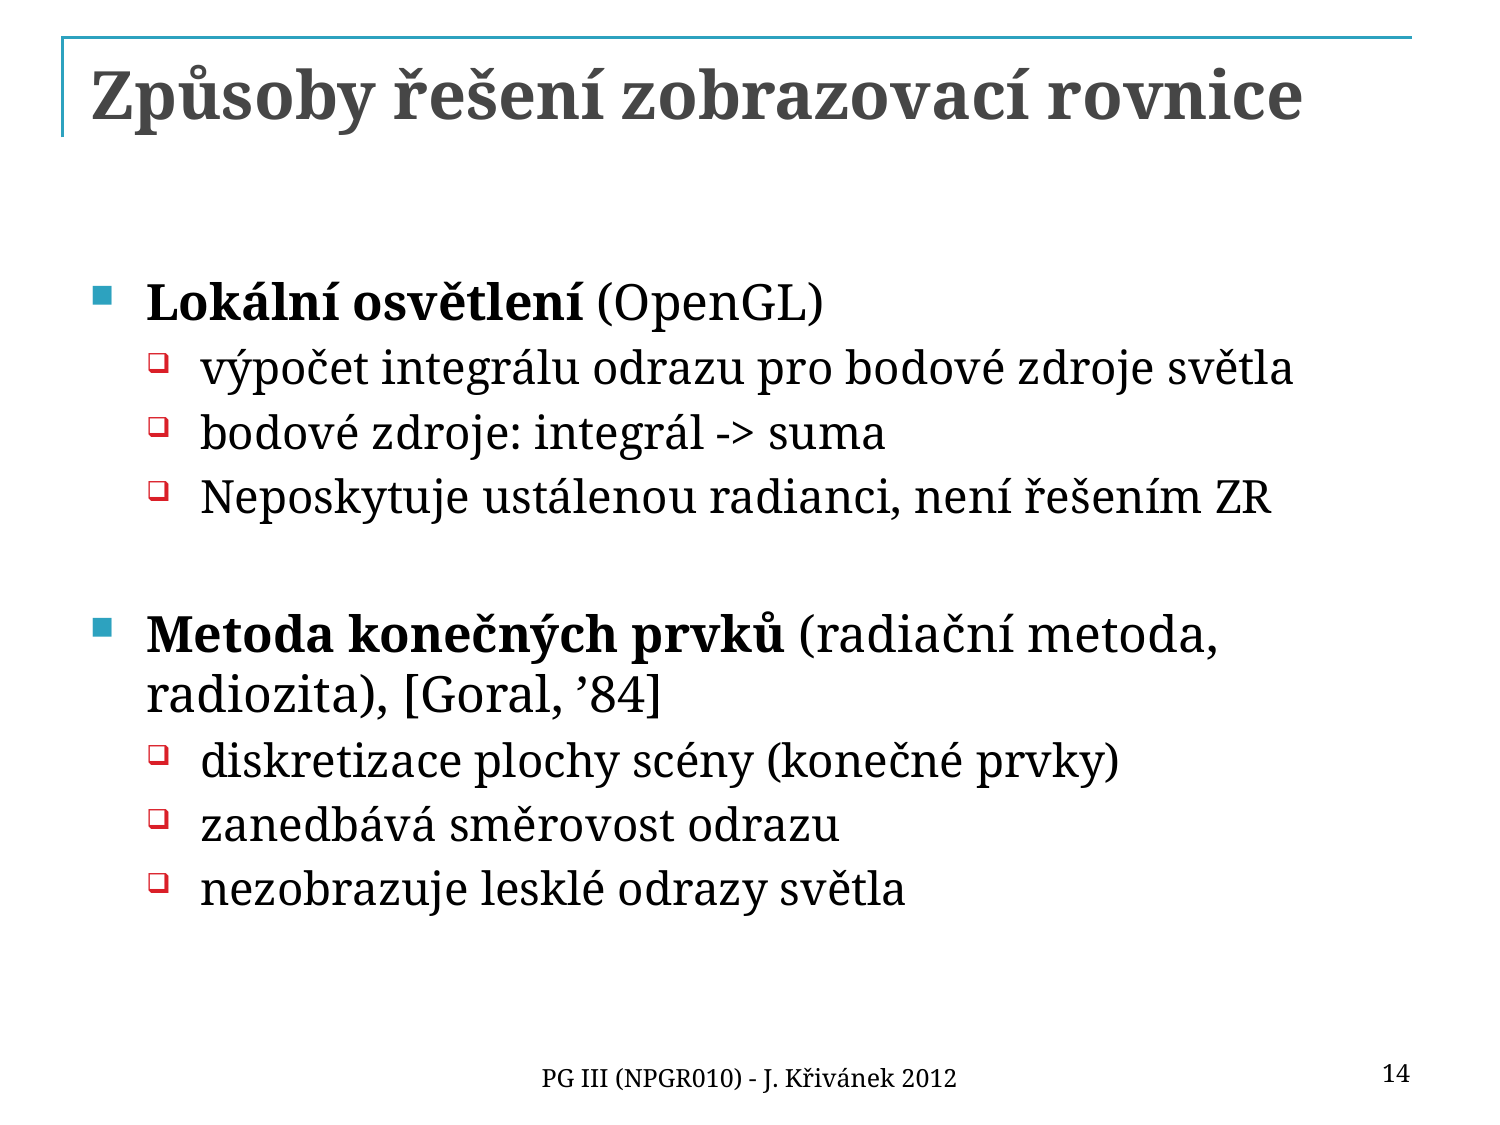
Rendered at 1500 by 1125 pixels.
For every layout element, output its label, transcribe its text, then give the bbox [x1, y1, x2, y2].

list Lokální osvětlení (OpenGL) výpočet integrálu odrazu pro bodové zdroje světla bodové zdroje: integrál -> suma Neposkytuje ustálenou radianci, není řešením ZR Metoda konečných prvků (radiační metoda, radiozita), [Goral, ’84] diskretizace plochy scény (konečné prvky) zanedbává směrovost odrazu nezobrazuje lesklé odrazy světla [74, 262, 1426, 1006]
slide_number 14 [1074, 1023, 1426, 1100]
footer PG III (NPGR010) - J. Křivánek 2012 [512, 1024, 988, 1101]
title Způsoby řešení zobrazovací rovnice [74, 45, 1426, 233]
